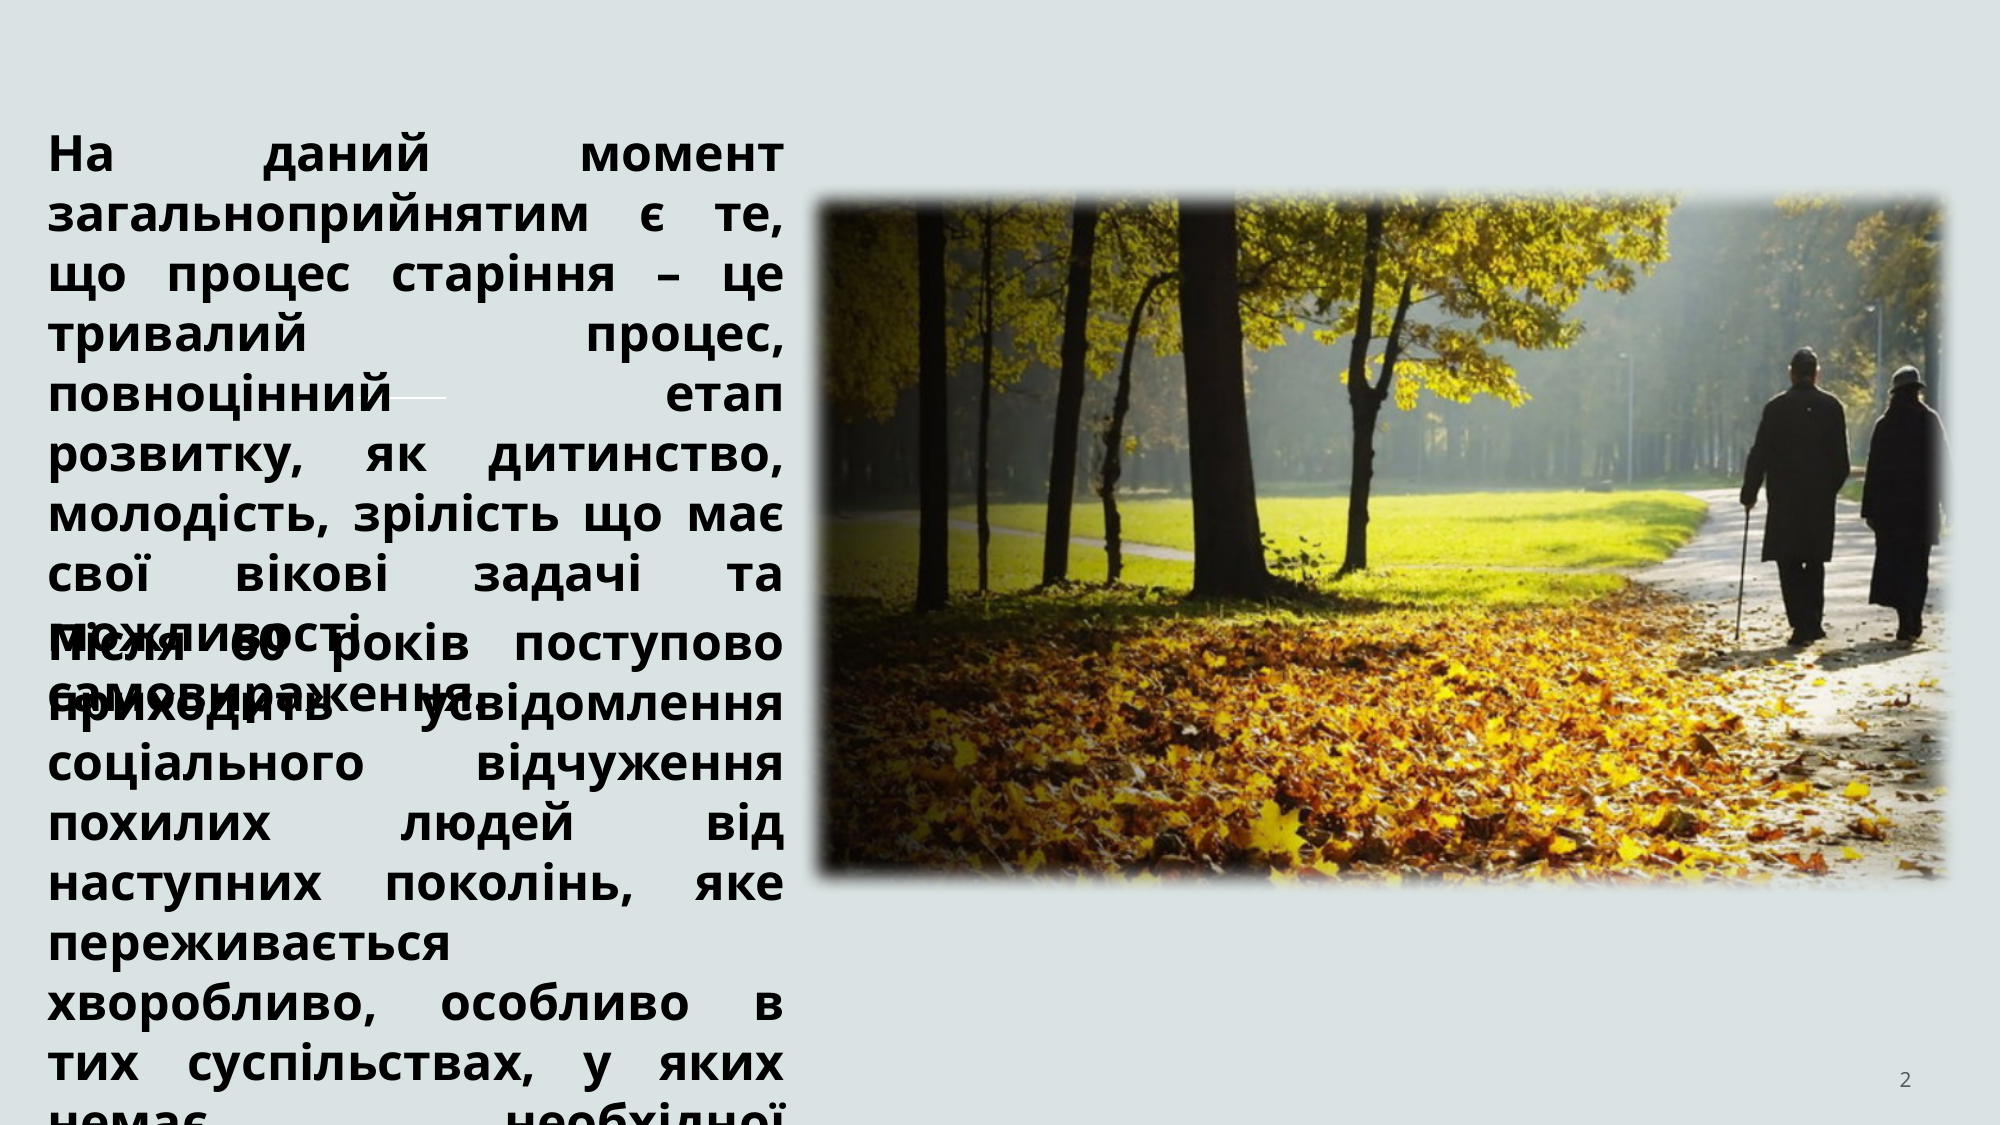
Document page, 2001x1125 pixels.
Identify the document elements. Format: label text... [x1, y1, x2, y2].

slide_number 2 [1637, 1042, 1927, 1119]
text_box Після 60 років поступово приходить усвідомлення соціального відчуження похилих людей від наступних поколінь, яке переживається хворобливо, особливо в тих суспільствах, у яких немає необхідної соціальної підтримки старості. [32, 729, 801, 1125]
text_box На даний момент загальноприйнятим є те, що процес старіння – це тривалий процес, повноцінний етап розвитку, як дитинство, молодість, зрілість що має свої вікові задачі та можливості самовираження. [32, 114, 801, 729]
picture [799, 183, 1959, 895]
